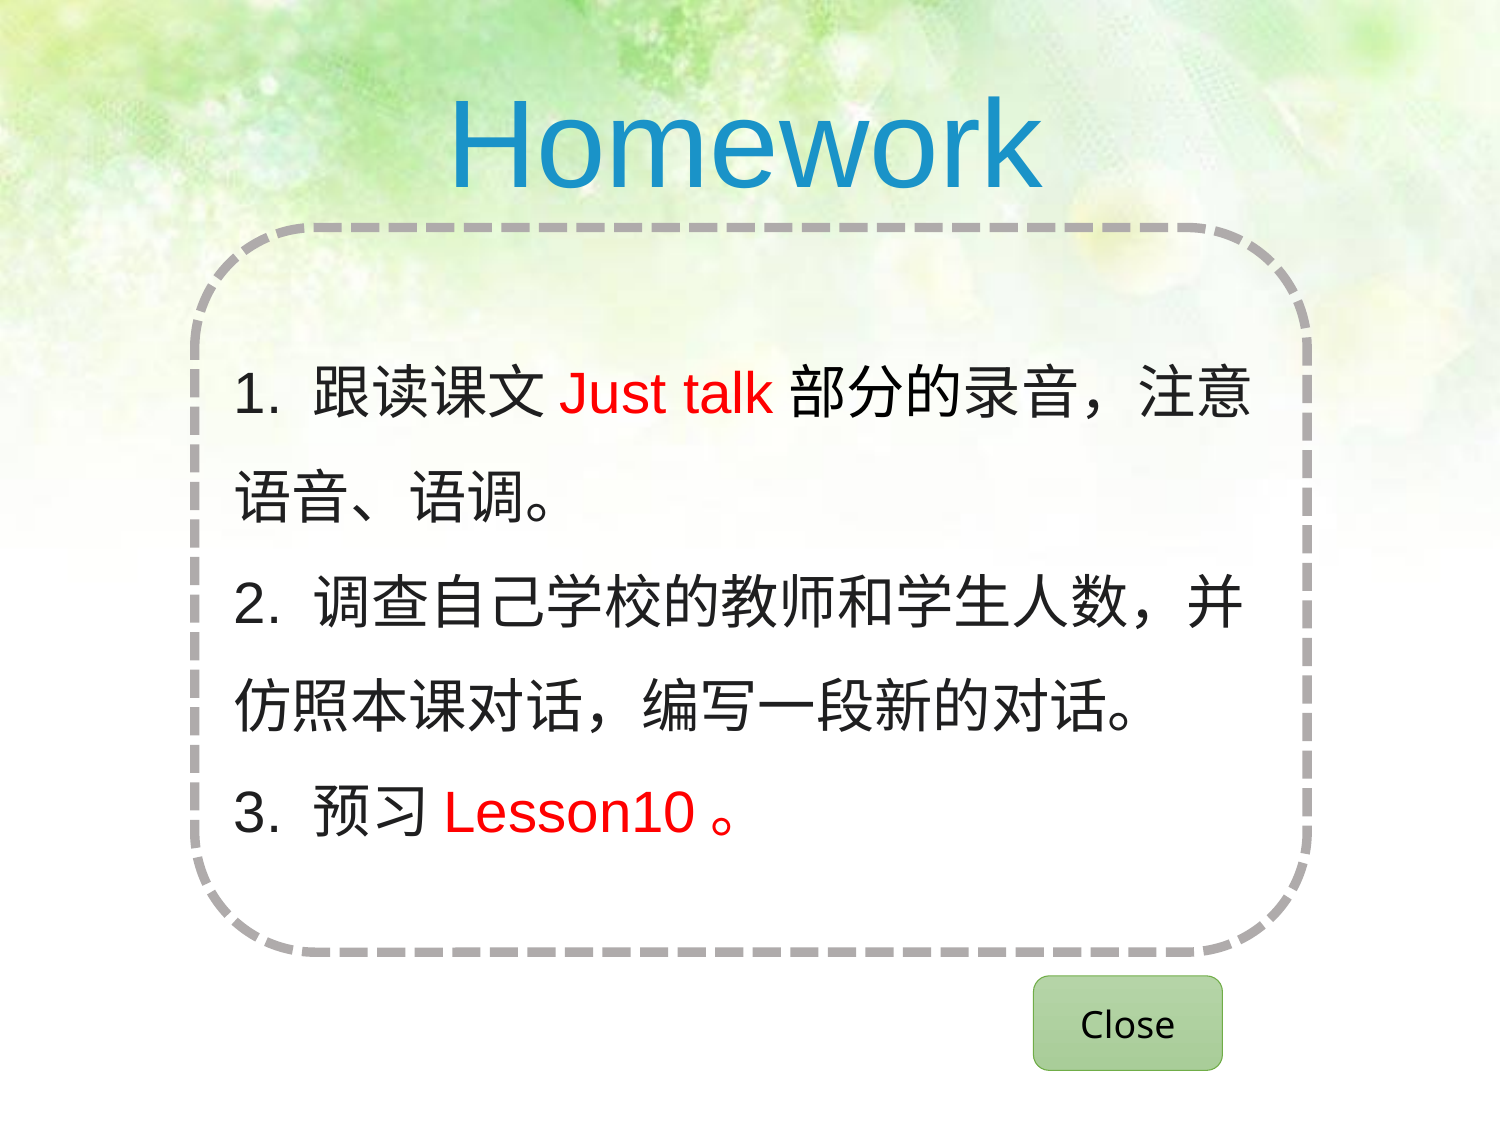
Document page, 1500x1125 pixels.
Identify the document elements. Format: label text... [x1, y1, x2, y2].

text_box [193, 226, 1307, 954]
title Homework [115, 60, 1409, 223]
text_box 1. 跟读课文Just talk部分的录音，注意语音、语调。 2. 调查自己学校的教师和学生人数，并仿照本课对话，编写一段新的对话。 3. 预习Lesson10。 [219, 312, 1306, 852]
text_box Close [1032, 975, 1223, 1071]
picture [0, 0, 1500, 1125]
